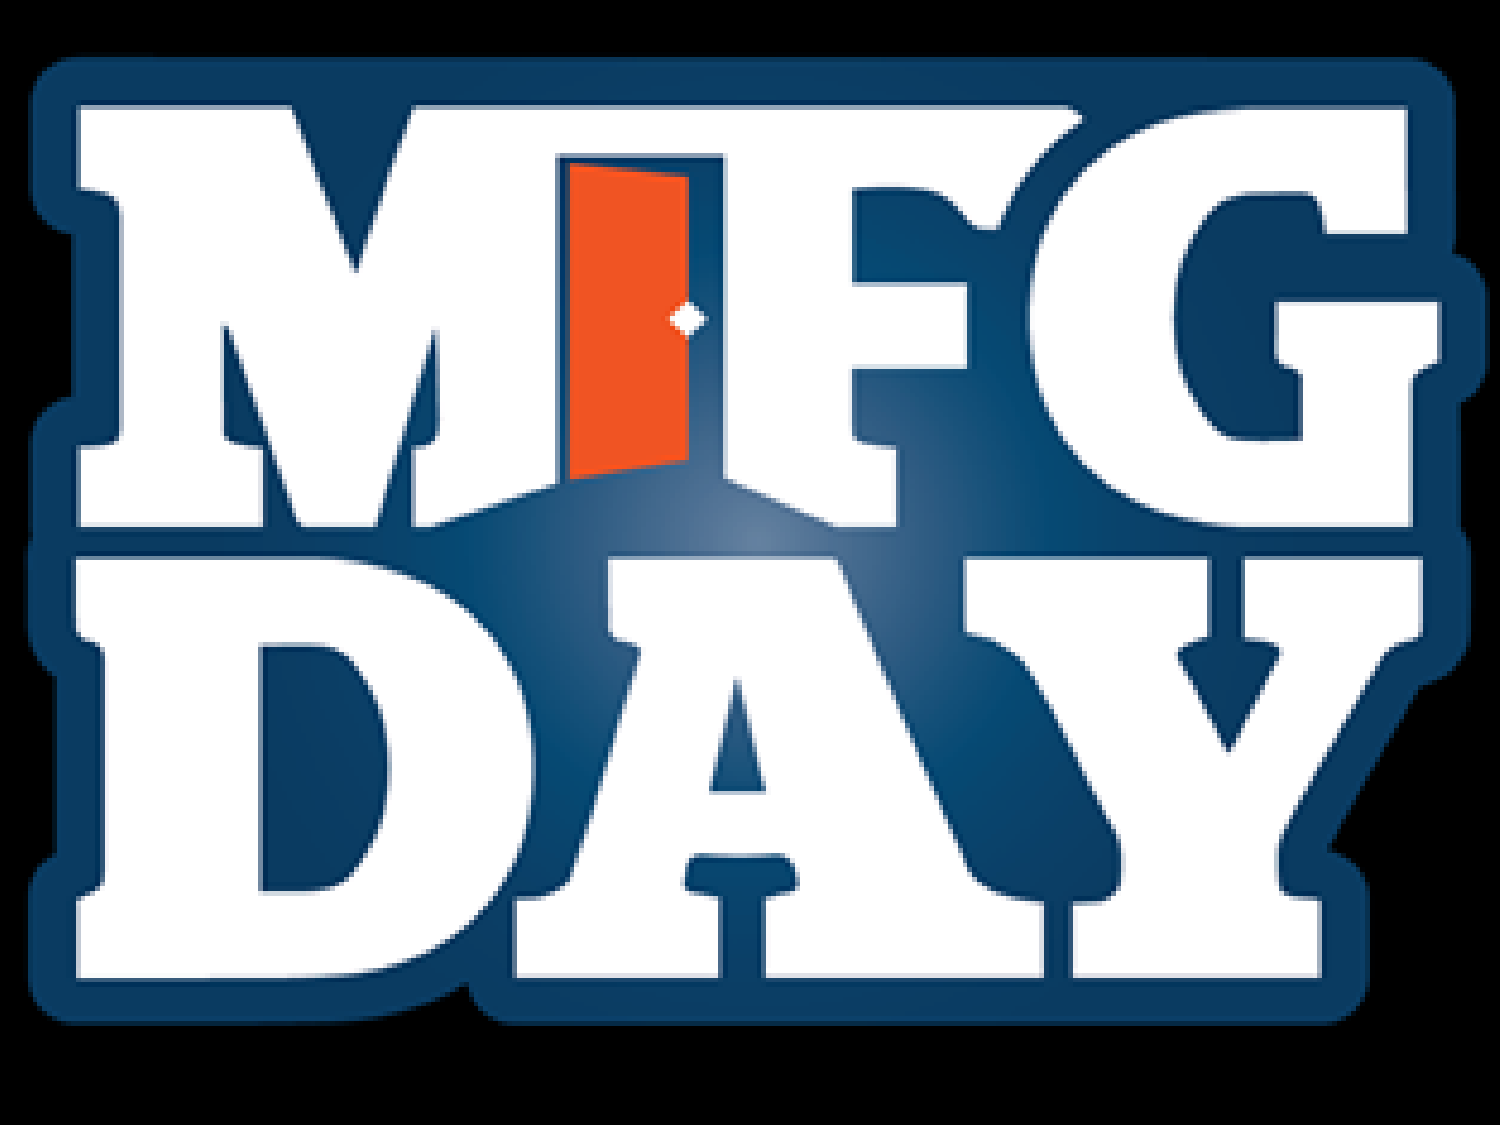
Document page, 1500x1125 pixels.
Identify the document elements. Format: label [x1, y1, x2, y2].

picture [14, 48, 1500, 1050]
